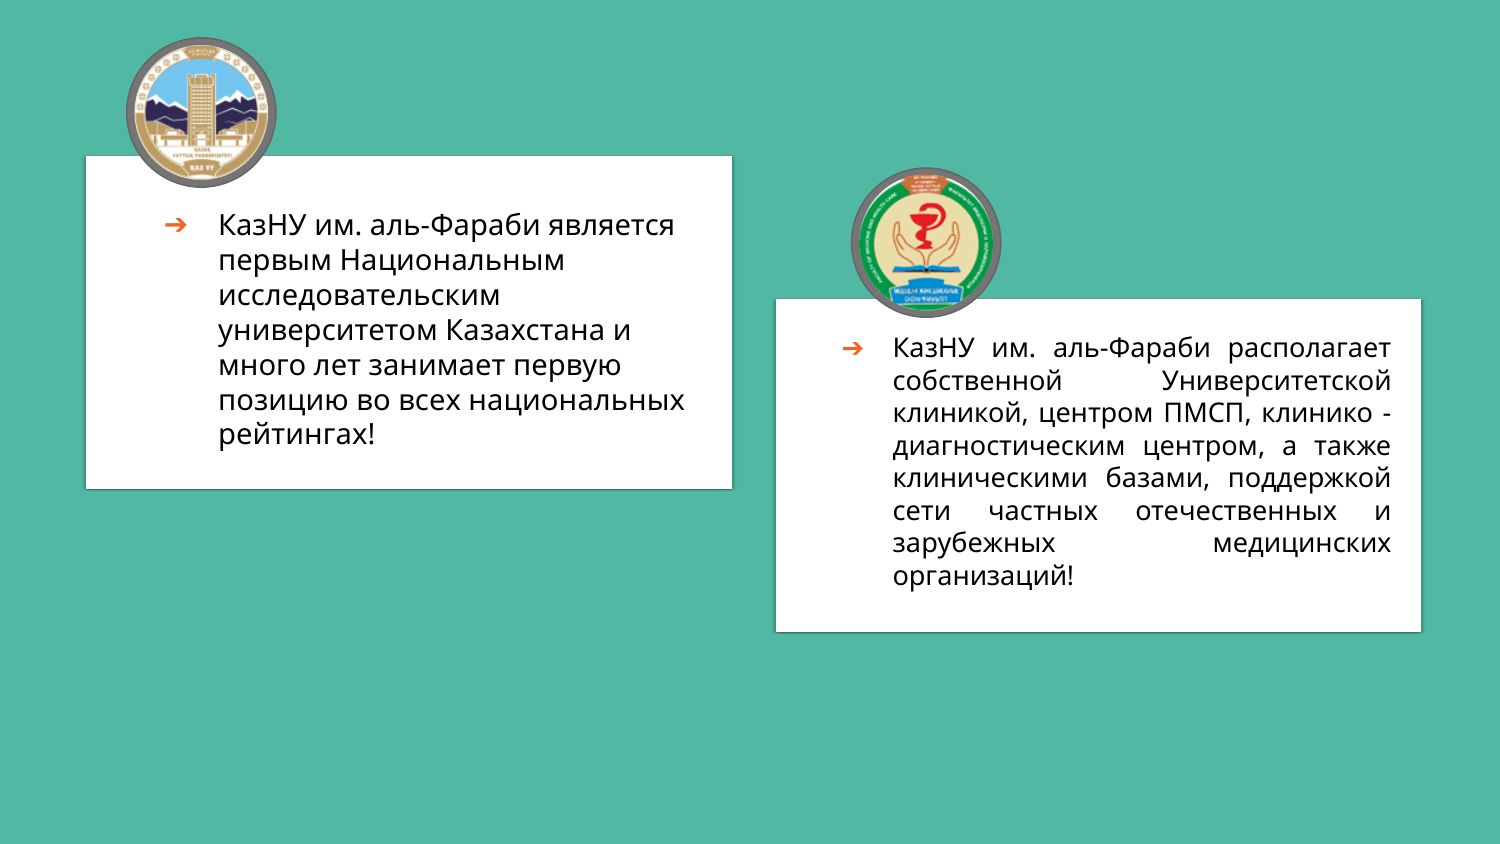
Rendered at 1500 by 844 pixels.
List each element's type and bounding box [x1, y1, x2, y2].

text_box [902, 168, 951, 172]
text_box [174, 37, 229, 43]
picture [60, 44, 1449, 645]
